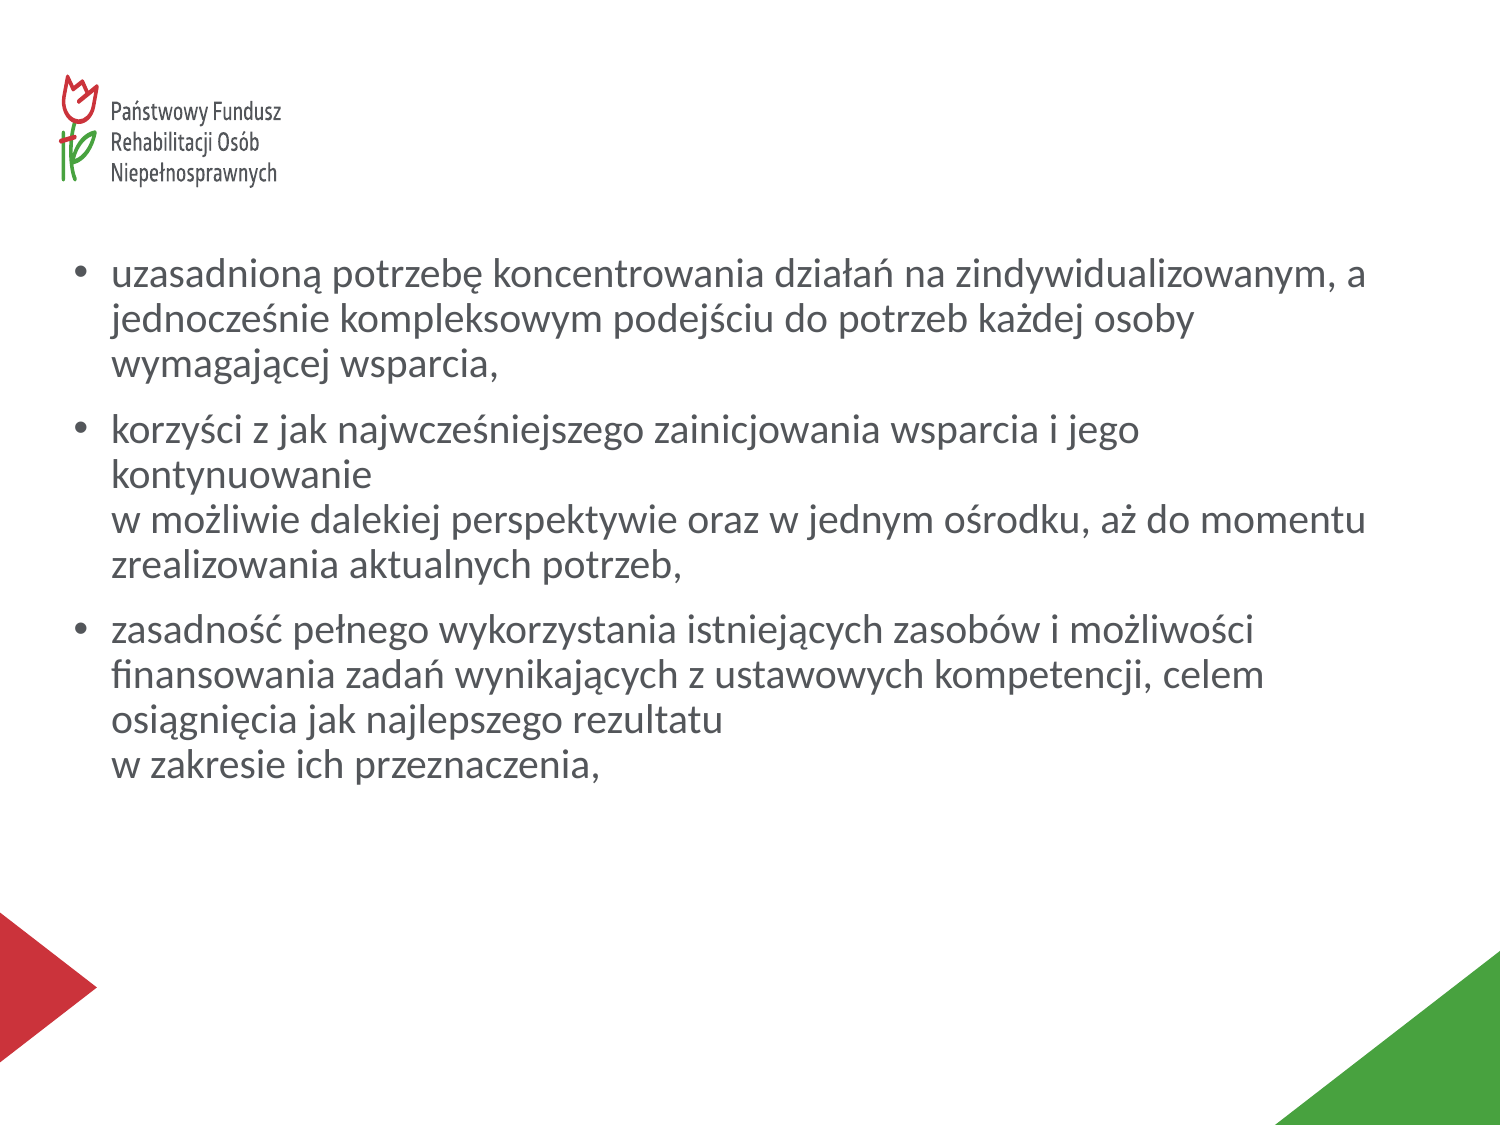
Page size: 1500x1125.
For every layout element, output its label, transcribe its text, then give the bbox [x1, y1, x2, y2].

list uzasadnioną potrzebę koncentrowania działań na zindywidualizowanym, a jednocześnie kompleksowym podejściu do potrzeb każdej osoby wymagającej wsparcia, korzyści z jak najwcześniejszego zainicjowania wsparcia i jego kontynuowanie w możliwie dalekiej perspektywie oraz w jednym ośrodku, aż do momentu zrealizowania aktualnych potrzeb, zasadność pełnego wykorzystania istniejących zasobów i możliwości finansowania zadań wynikających z ustawowych kompetencji, celem osiągnięcia jak najlepszego rezultatu w zakresie ich przeznaczenia, [58, 243, 1417, 957]
